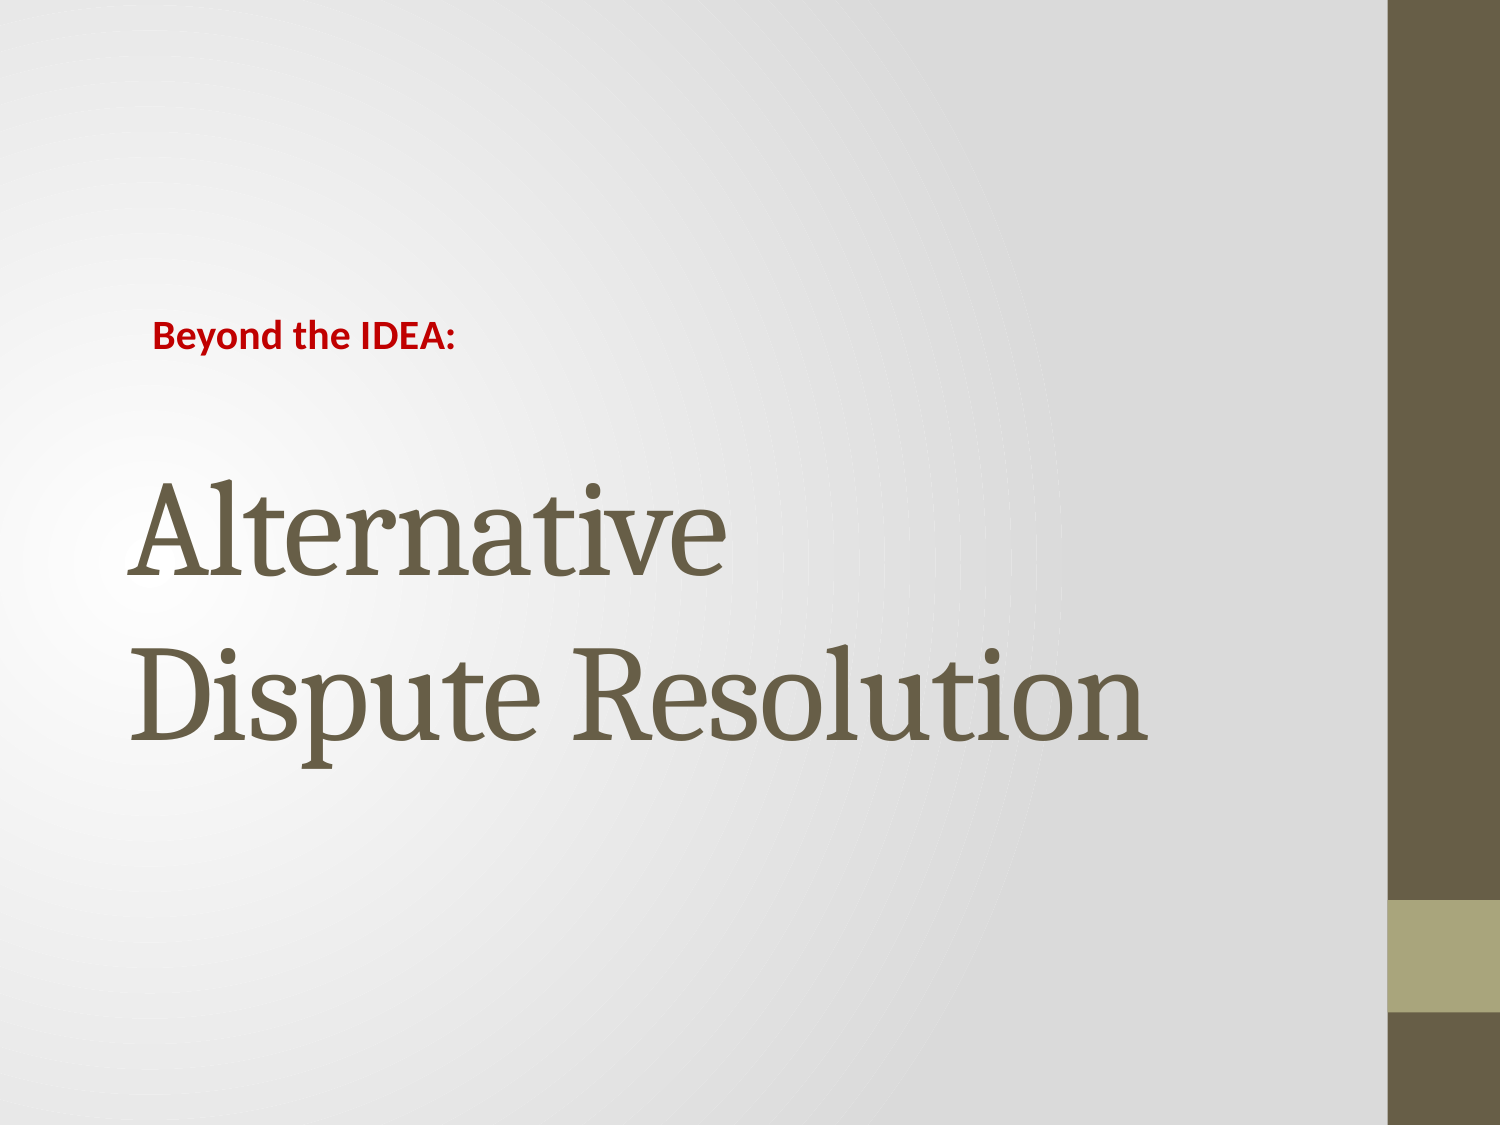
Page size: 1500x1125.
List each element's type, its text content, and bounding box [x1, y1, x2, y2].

subtitle Beyond the I D E A: [137, 299, 1148, 375]
title Alternative Dispute Resolution [112, 437, 1350, 776]
